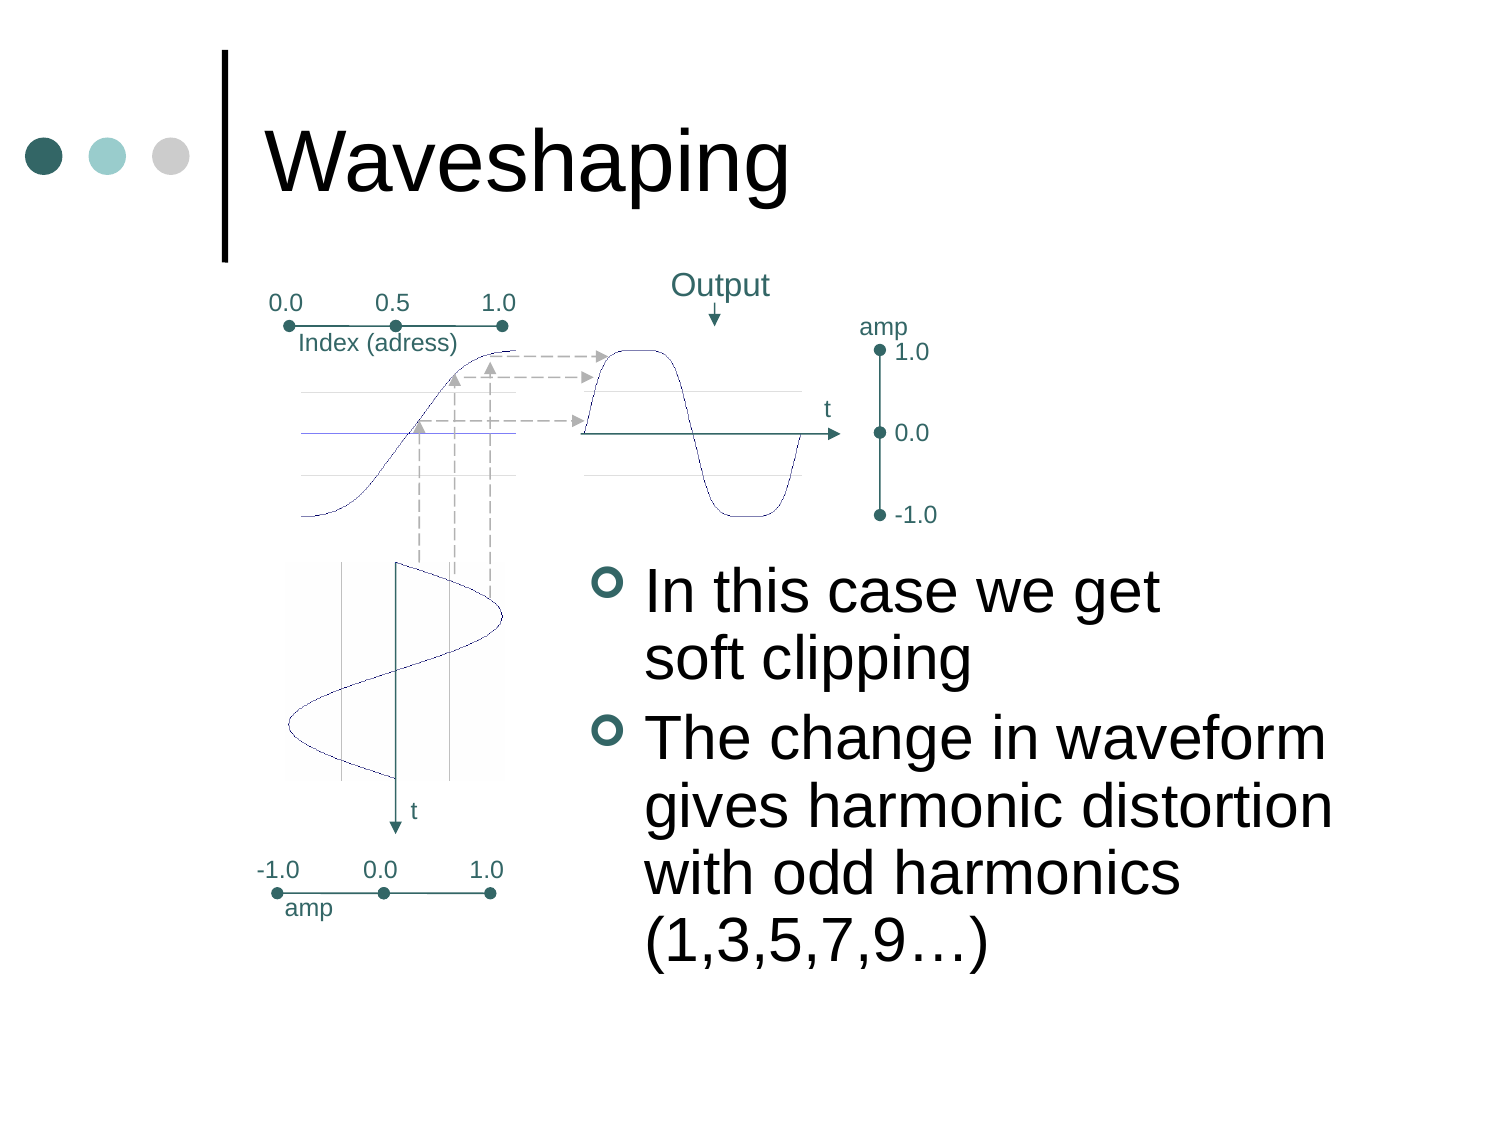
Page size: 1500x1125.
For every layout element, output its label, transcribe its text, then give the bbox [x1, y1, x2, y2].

text_box 0.0 [879, 408, 951, 454]
text_box [474, 319, 509, 333]
text_box [559, 414, 579, 428]
text_box [873, 454, 887, 522]
picture [584, 349, 802, 518]
text_box t [395, 789, 433, 832]
text_box -1.0 [241, 846, 325, 891]
text_box [873, 348, 887, 408]
text_box [708, 302, 721, 327]
text_box 0.5 [360, 278, 432, 319]
text_box 1.0 [881, 328, 951, 374]
title Waveshaping [249, 31, 1400, 282]
picture [300, 349, 516, 519]
text_box 1.0 [454, 846, 526, 891]
text_box t [809, 385, 847, 431]
picture [285, 562, 505, 782]
text_box amp [269, 883, 349, 929]
text_box [389, 821, 397, 835]
text_box [377, 887, 497, 900]
text_box amp [844, 302, 924, 348]
text_box -1.0 [879, 491, 963, 537]
text_box 0.0 [348, 846, 420, 891]
text_box 1.0 [466, 278, 538, 324]
text_box 0.0 [253, 278, 325, 324]
list In this case we get soft clipping The change in waveform gives harmonic distortion with odd harmonics (1,3,5,7,9…) [572, 550, 1400, 988]
text_box [873, 426, 879, 439]
text_box Index (adress) [283, 319, 474, 365]
text_box [806, 427, 841, 441]
text_box Output [655, 255, 786, 311]
